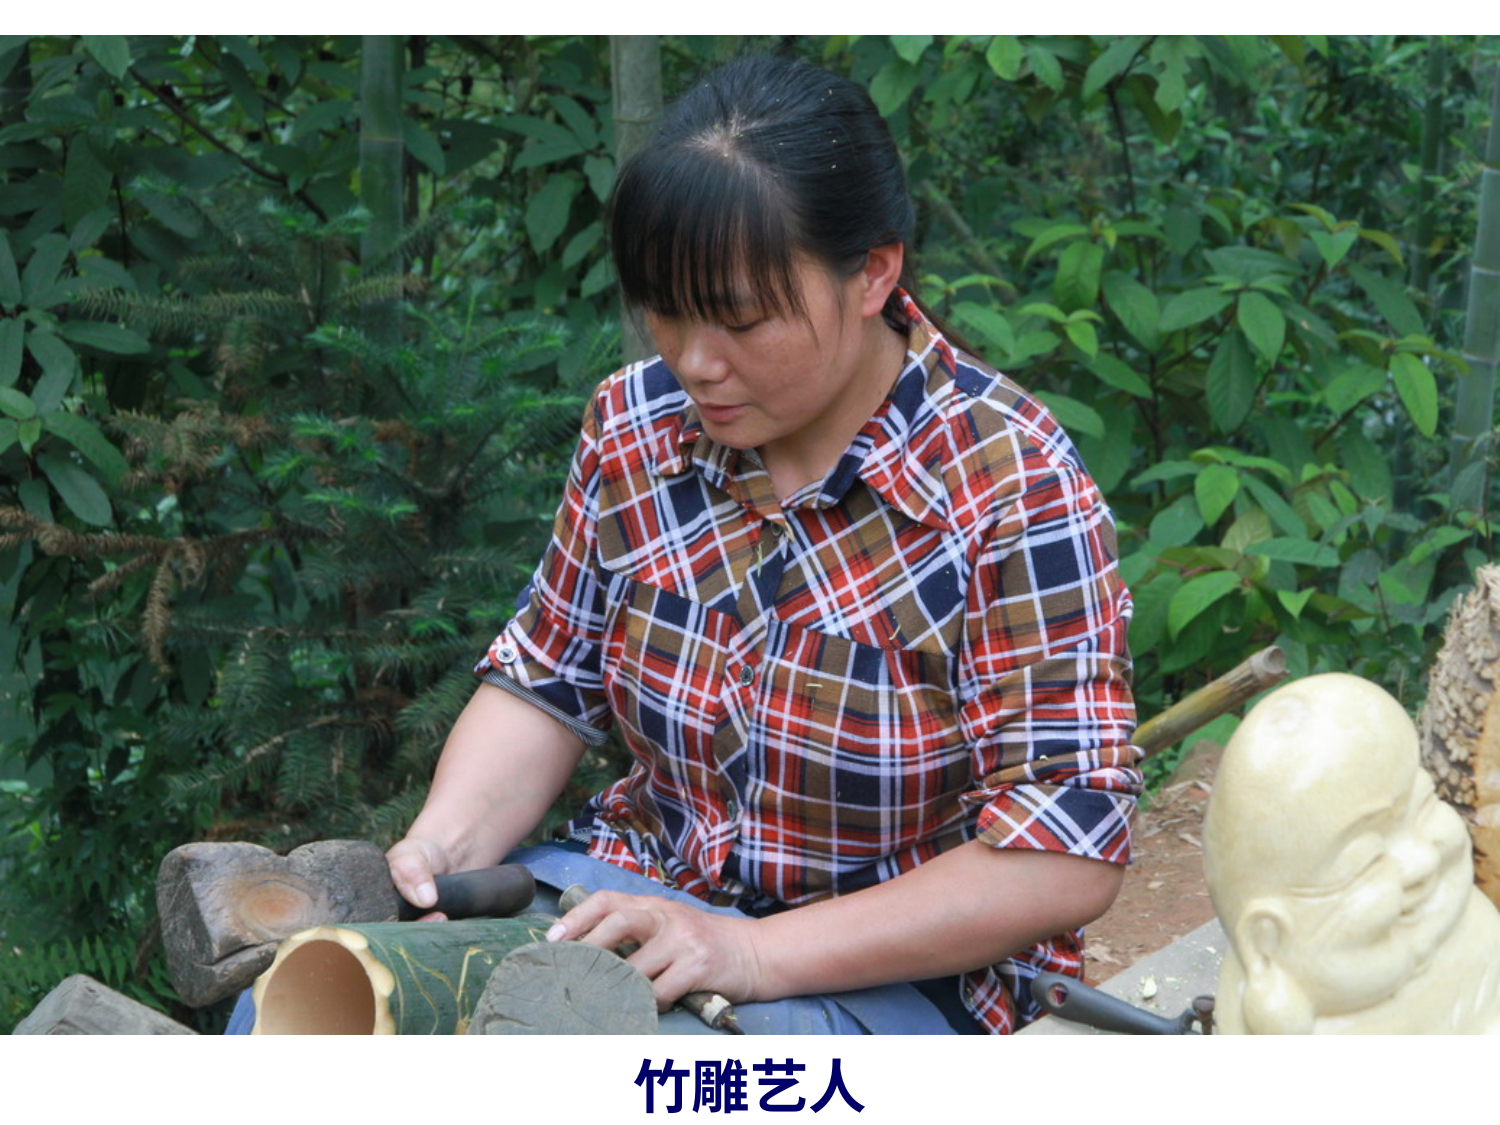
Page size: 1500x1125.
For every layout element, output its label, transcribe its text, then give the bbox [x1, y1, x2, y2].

picture [0, 34, 1500, 1035]
text_box 竹雕艺人 [456, 1042, 1043, 1125]
